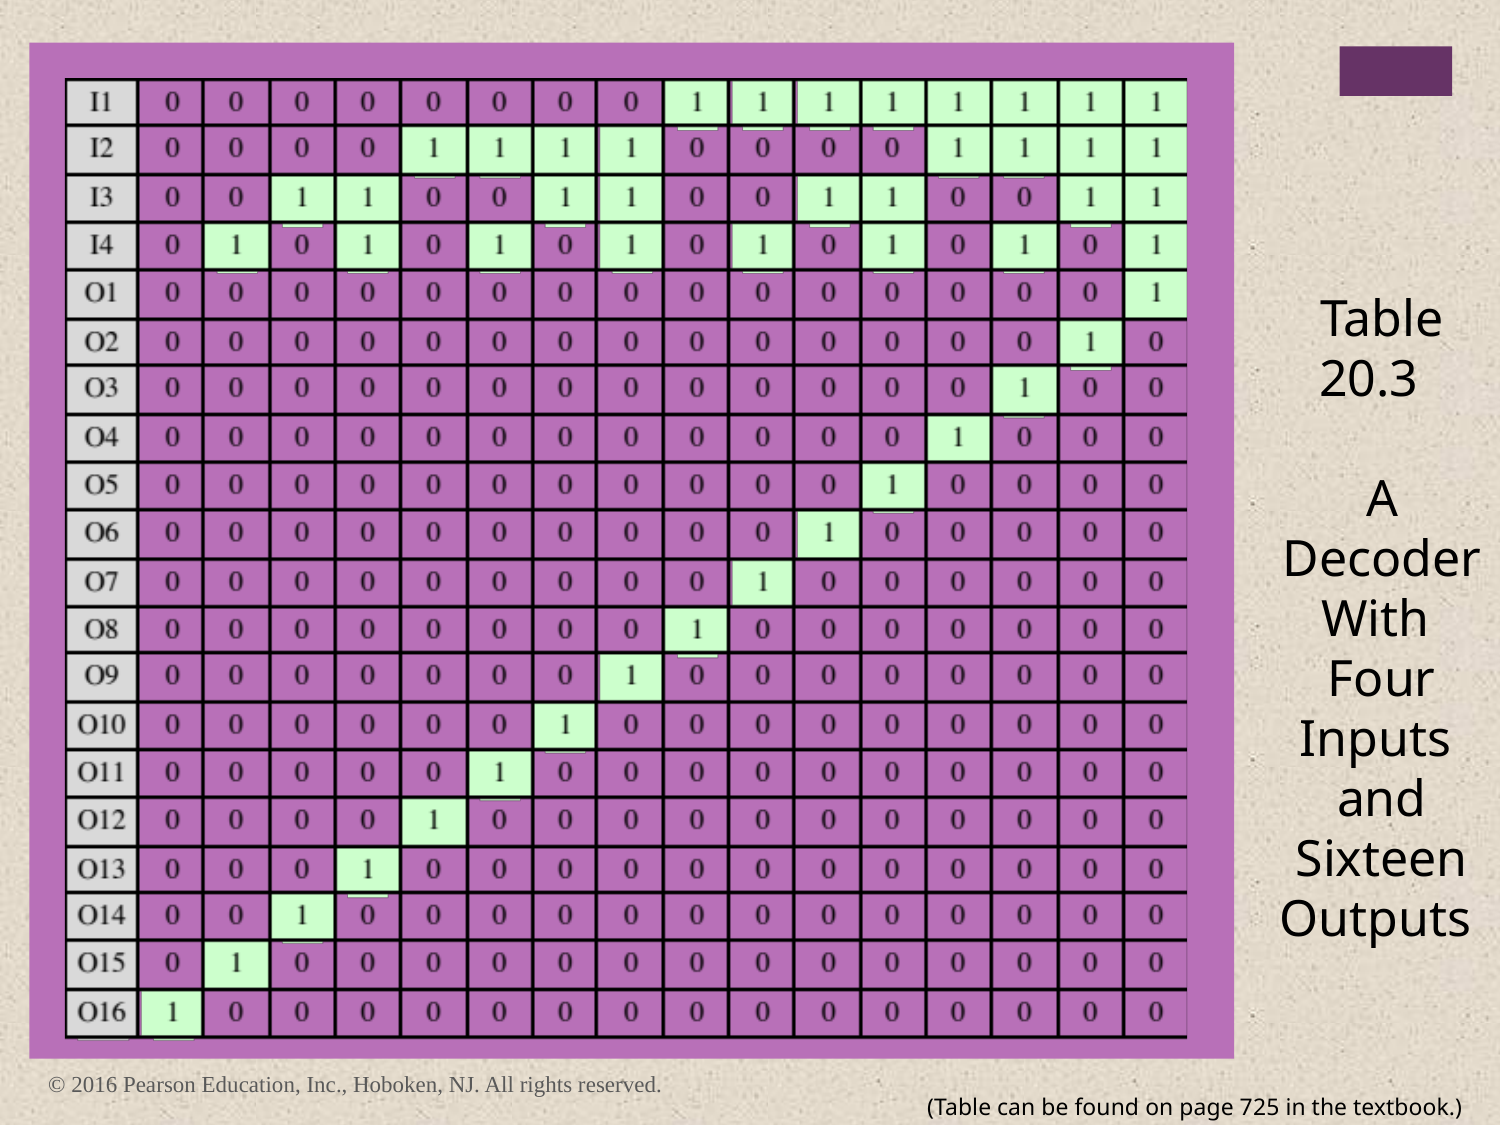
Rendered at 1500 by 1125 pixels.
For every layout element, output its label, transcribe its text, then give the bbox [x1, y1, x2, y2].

text_box [29, 42, 1235, 1059]
picture [64, 77, 1188, 1068]
footer © 2016 Pearson Education, Inc., Hoboken, NJ. All rights reserved. [33, 1059, 1038, 1114]
text_box (Table can be found on page 725 in the textbook.) [912, 1084, 1478, 1125]
picture [0, 0, 1500, 1125]
text_box Table 20.3 A Decoder With Four Inputs and Sixteen Outputs [1246, 278, 1500, 954]
